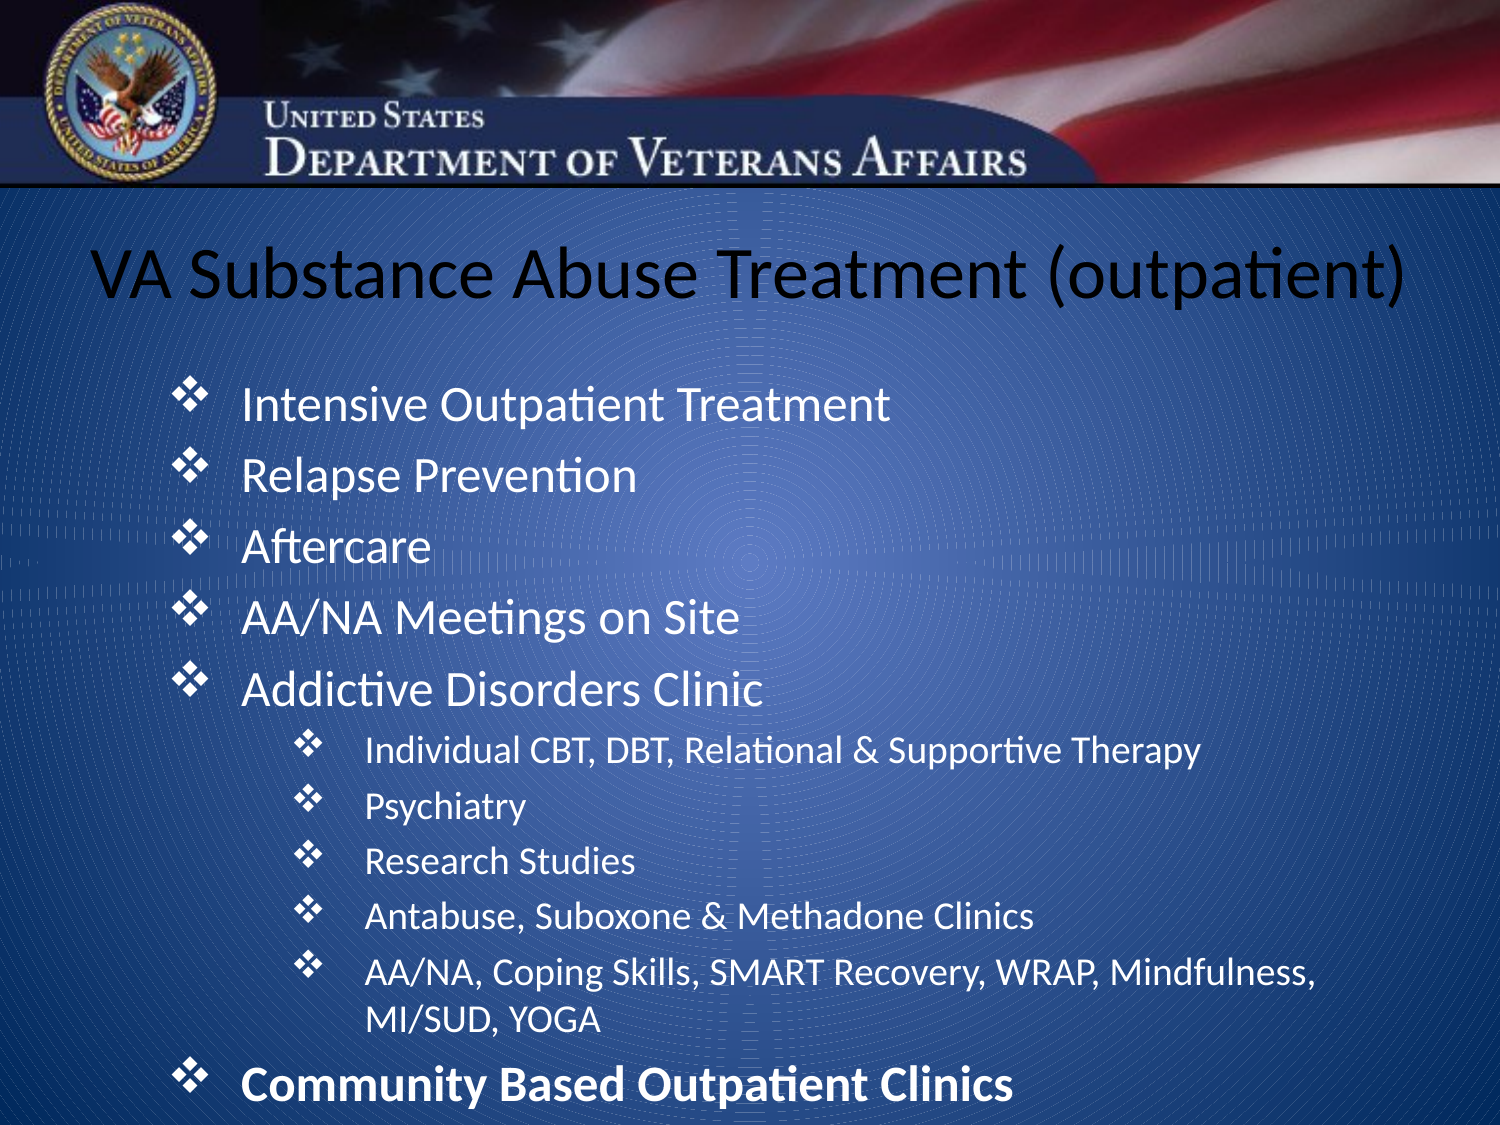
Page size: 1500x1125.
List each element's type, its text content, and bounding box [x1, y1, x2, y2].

picture [0, 0, 1500, 188]
list Intensive Outpatient Treatment Relapse Prevention Aftercare AA/NA Meetings on Site Addictive Disorders Clinic Individual CBT, DBT, Relational & Supportive Therapy Psychiatry Research Studies Antabuse, Suboxone & Methadone Clinics AA/NA, Coping Skills, SMART Recovery, WRAP, Mindfulness, MI/SUD, YOGA Community Based Outpatient Clinics [75, 362, 1425, 1125]
title VA Substance Abuse Treatment (outpatient) [75, 197, 1425, 350]
